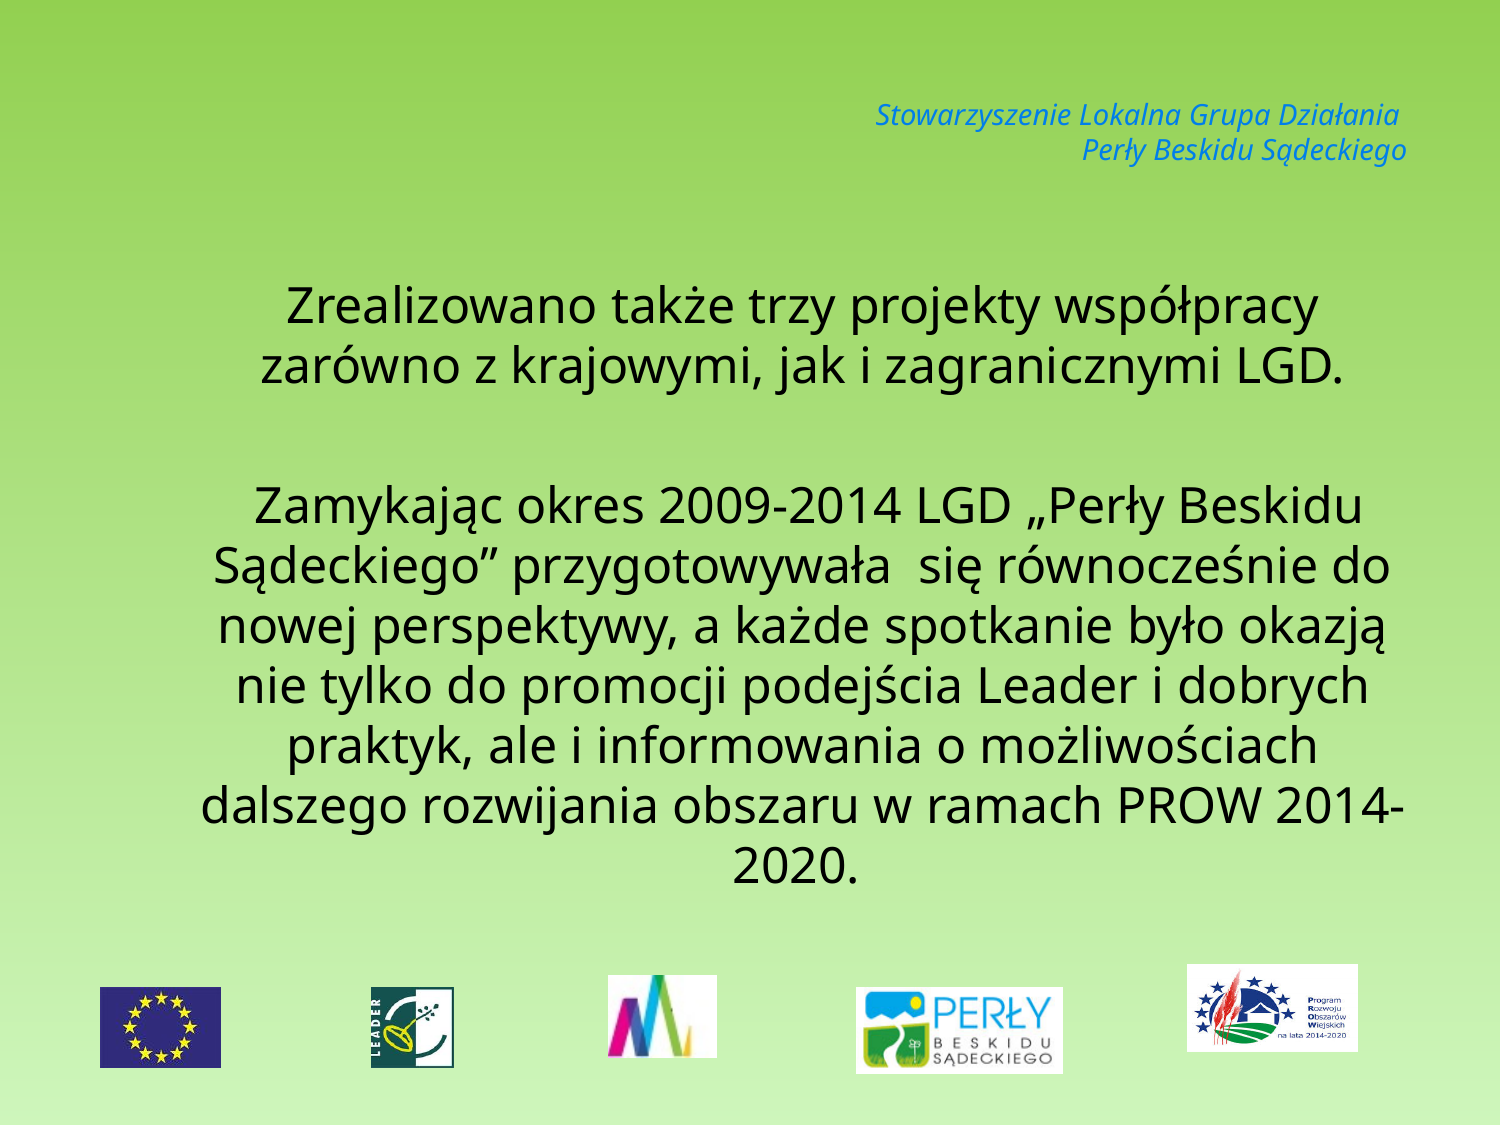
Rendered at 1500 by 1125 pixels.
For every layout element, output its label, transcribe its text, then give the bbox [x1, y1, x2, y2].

title Stowarzyszenie Lokalna Grupa Działania Perły Beskidu Sądeckiego [147, 42, 1423, 220]
subtitle Zrealizowano także trzy projekty współpracy zarówno z krajowymi, jak i zagranicznymi LGD. Zamykając okres 2009-2014 LGD „Perły Beskidu Sądeckiego” przygotowywała się równocześnie do nowej perspektywy, a każde spotkanie było okazją nie tylko do promocji podejścia Leader i dobrych praktyk, ale i informowania o możliwościach dalszego rozwijania obszaru w ramach PROW 2014-2020. [171, 196, 1436, 905]
picture [607, 975, 717, 1058]
picture [1186, 963, 1358, 1052]
picture [856, 987, 1063, 1074]
picture [371, 987, 454, 1068]
picture [100, 987, 221, 1068]
